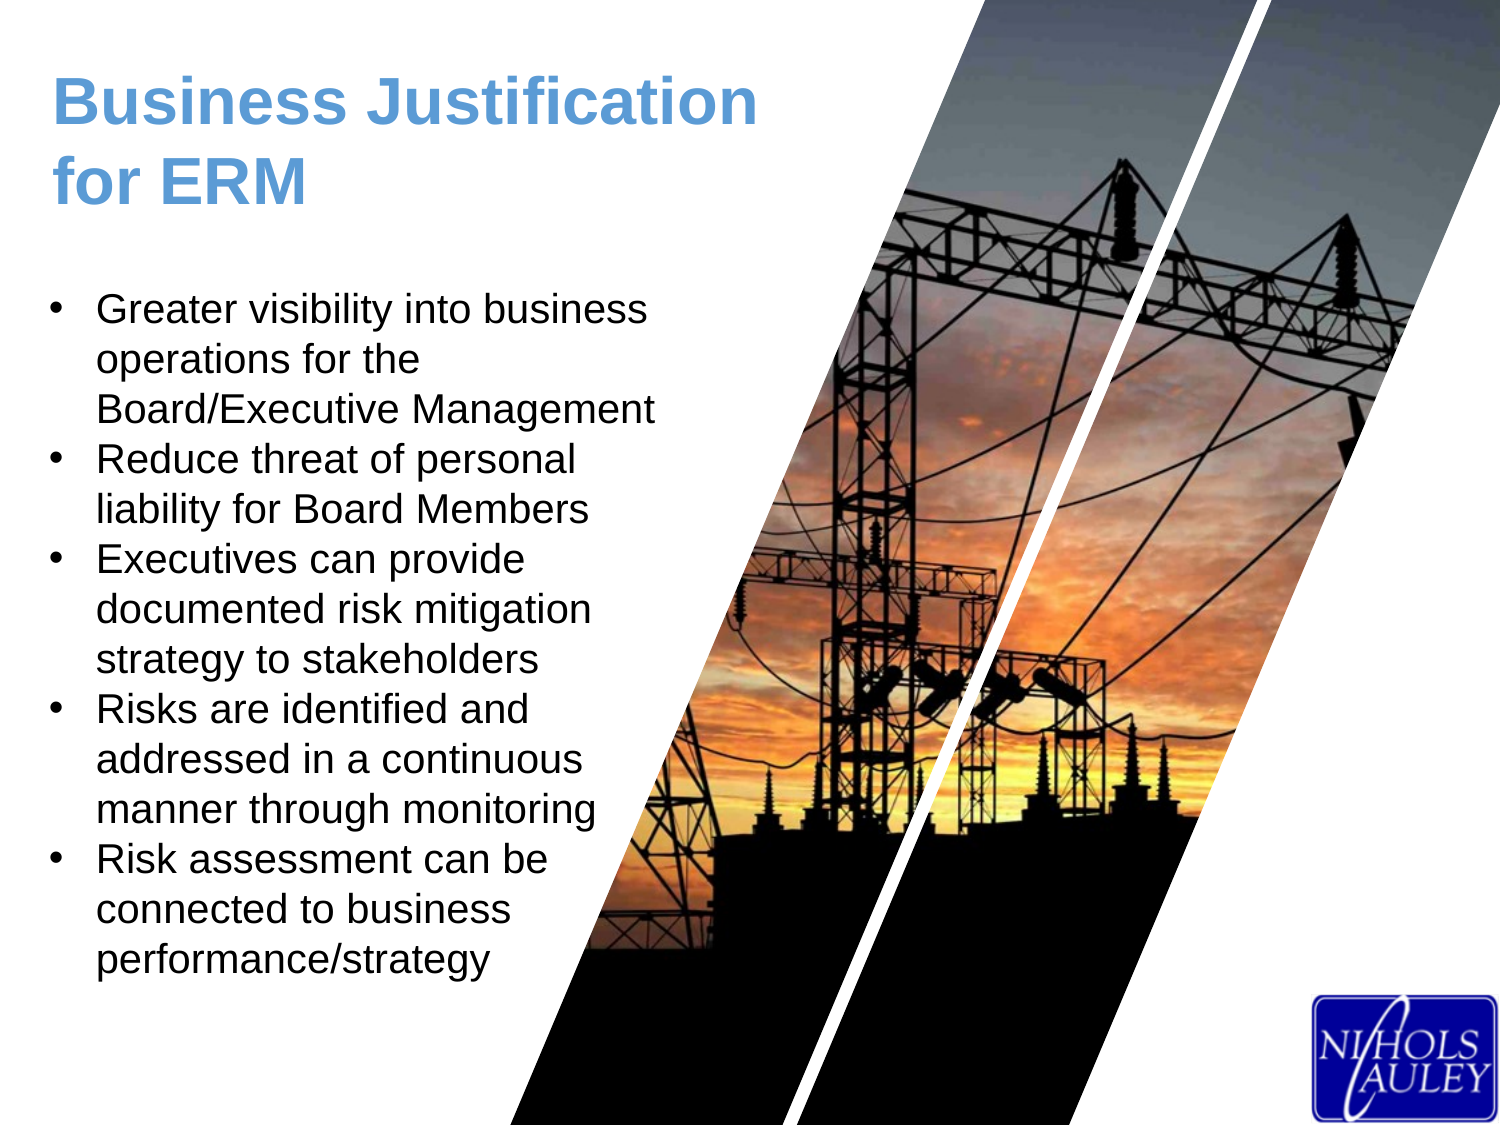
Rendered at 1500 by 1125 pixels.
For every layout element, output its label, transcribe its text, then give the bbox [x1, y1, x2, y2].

text_box Greater visibility into business operations for the Board/Executive Management Reduce threat of personal liability for Board Members Executives can provide documented risk mitigation strategy to stakeholders Risks are identified and addressed in a continuous manner through monitoring Risk assessment can be connected to business performance/strategy [34, 274, 510, 1125]
text_box Business Justification for ERM [37, 50, 510, 226]
picture [510, 0, 1500, 1125]
